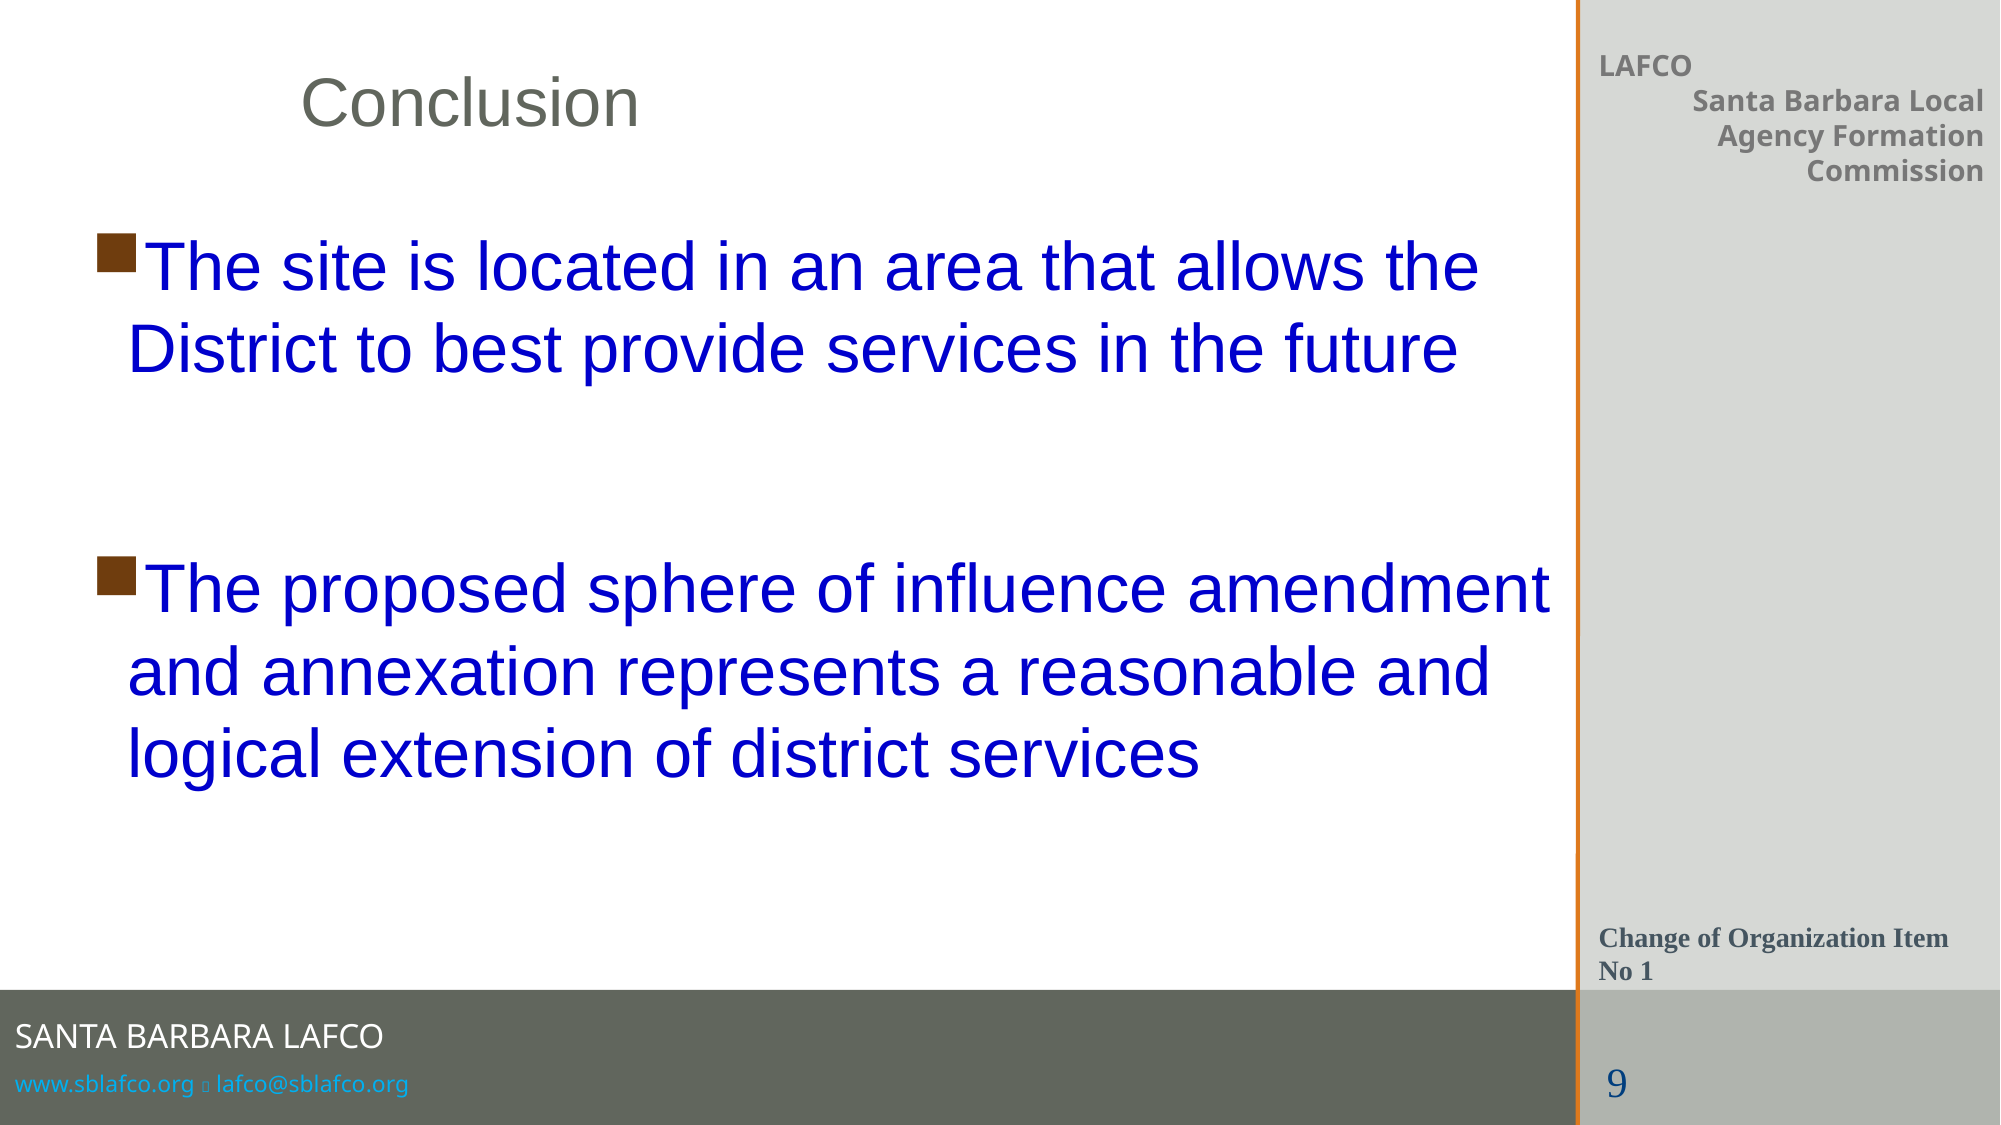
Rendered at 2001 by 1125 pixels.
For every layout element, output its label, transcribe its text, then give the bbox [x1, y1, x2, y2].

picture [202, 1082, 208, 1092]
text_box Conclusion [135, 0, 1476, 148]
slide_number LAFCO Santa Barbara Local Agency Formation Commission [1583, 97, 2000, 172]
text_box 9 [1512, 1048, 1643, 1125]
footer Change of Organization Item No 1 [1583, 931, 2000, 974]
text_box The site is located in an area that allows the District to best provide services in the future The proposed sphere of influence amendment and annexation represents a reasonable and logical extension of district services [75, 213, 1584, 982]
